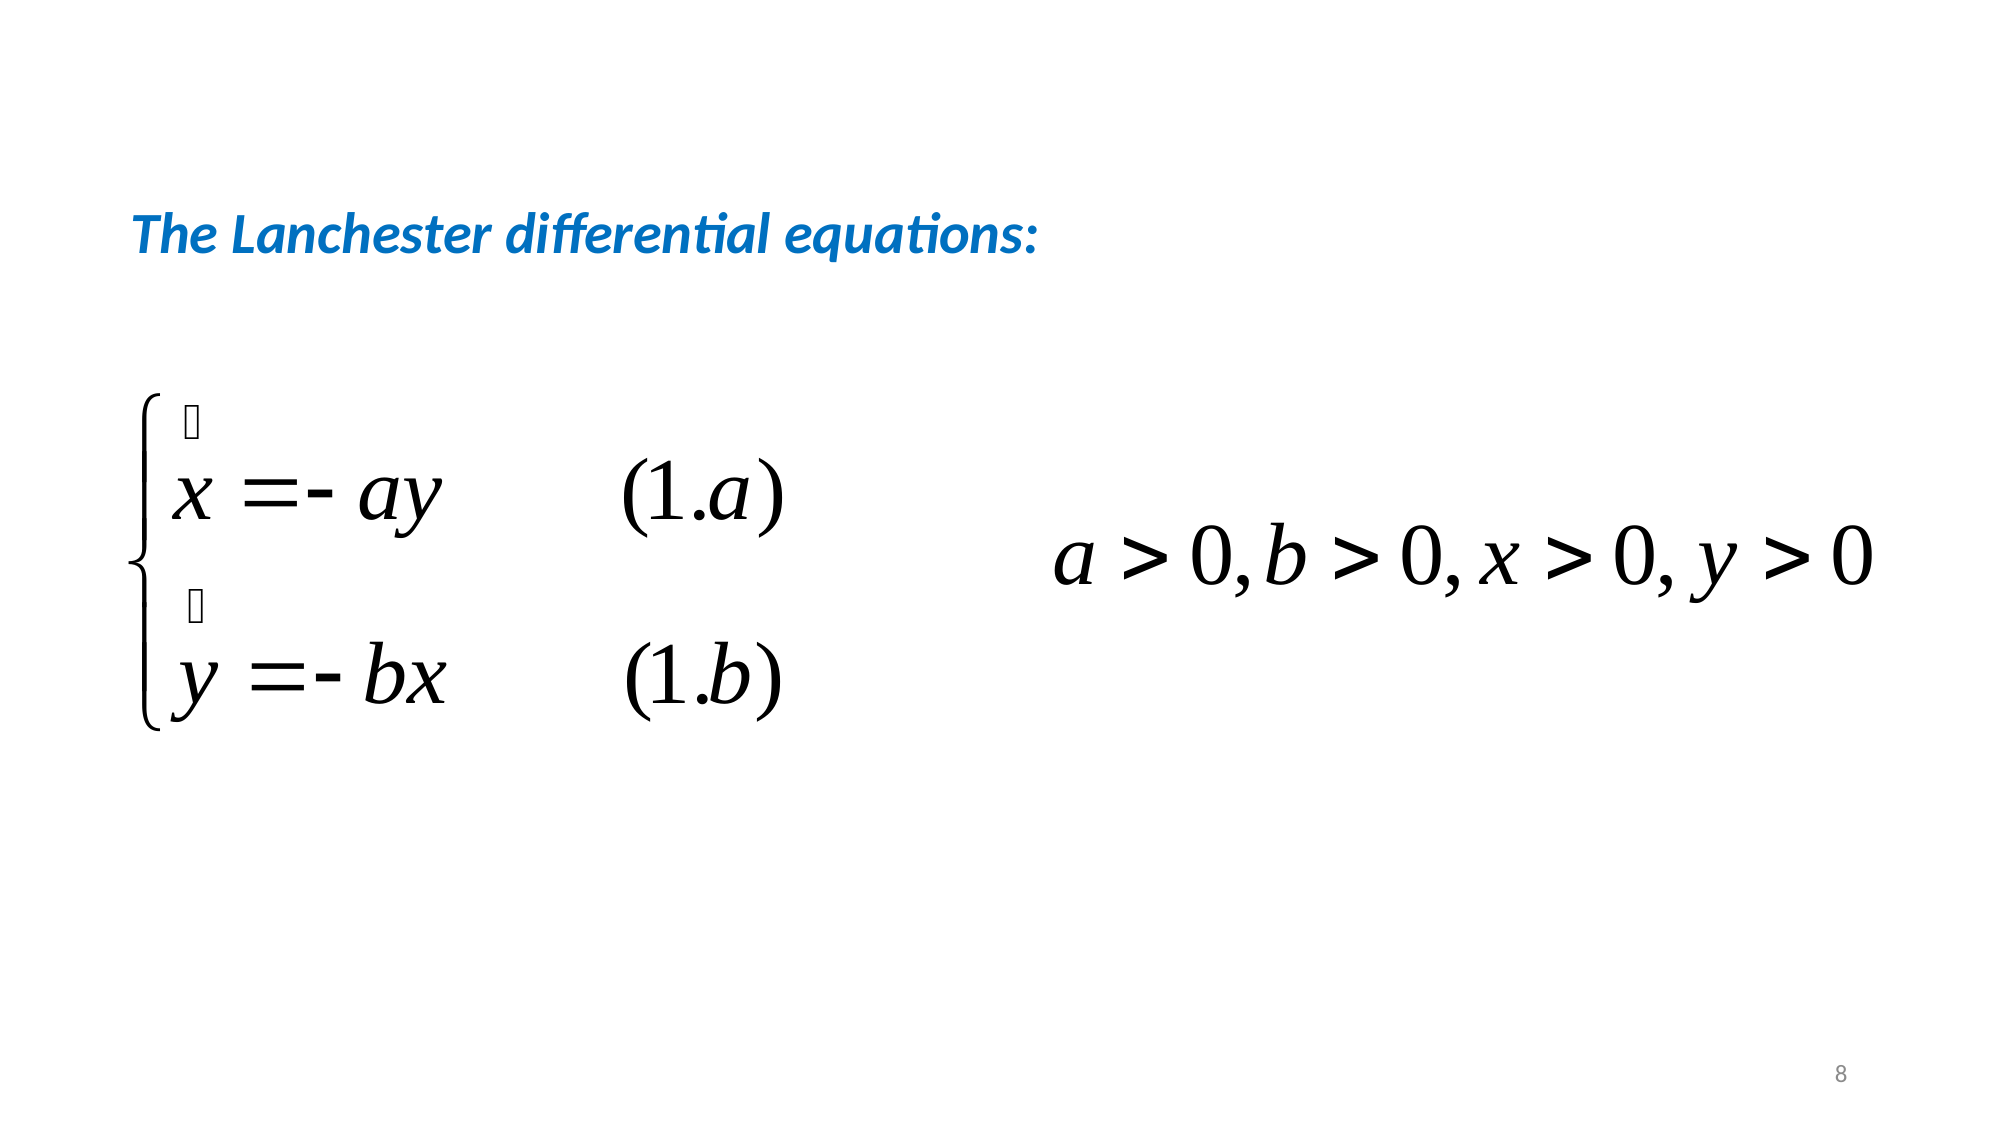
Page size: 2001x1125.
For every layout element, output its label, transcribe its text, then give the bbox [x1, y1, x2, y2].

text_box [108, 378, 1892, 747]
slide_number 8 [1412, 1042, 1863, 1103]
text_box The Lanchester differential equations: [115, 187, 1055, 273]
